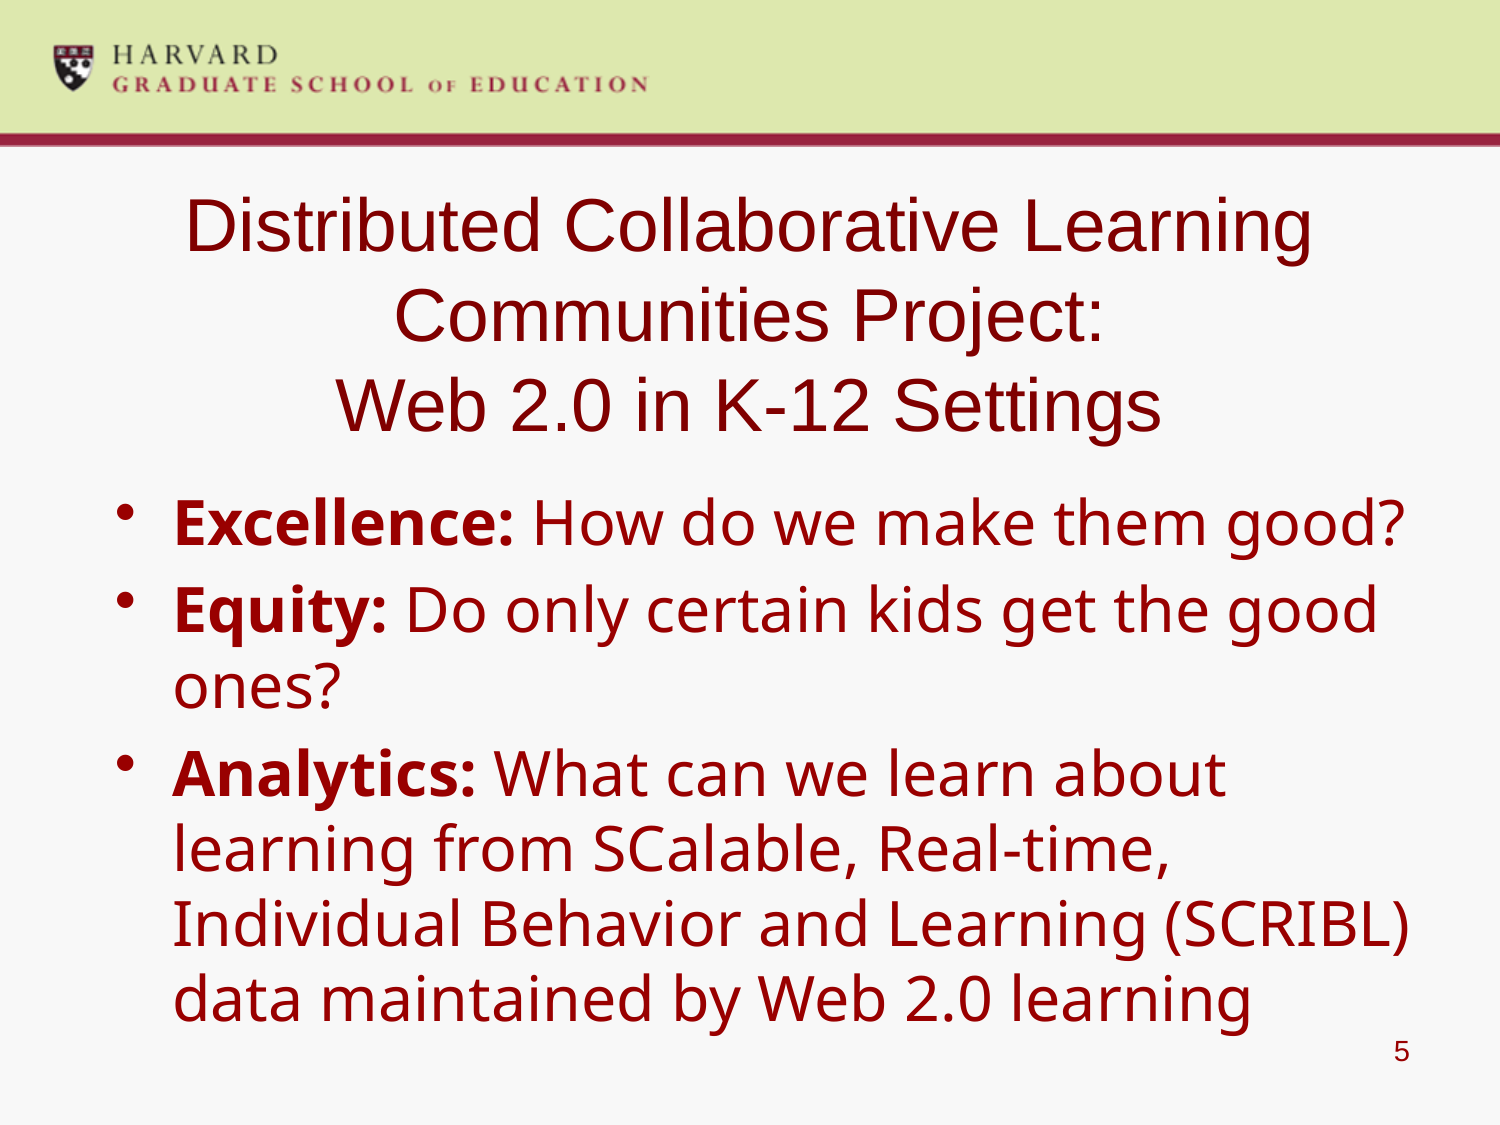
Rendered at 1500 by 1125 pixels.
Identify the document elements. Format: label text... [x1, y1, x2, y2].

slide_number 5 [1074, 1024, 1426, 1103]
list Excellence: How do we make them good? Equity: Do only certain kids get the good ones? Analytics: What can we learn about learning from SCalable, Real-time, Individual Behavior and Learning (SCRIBL) data maintained by Web 2.0 learning [99, 474, 1451, 1081]
picture [0, 0, 1500, 147]
title Distributed Collaborative Learning Communities Project: Web 2.0 in K-12 Settings [74, 262, 1426, 451]
